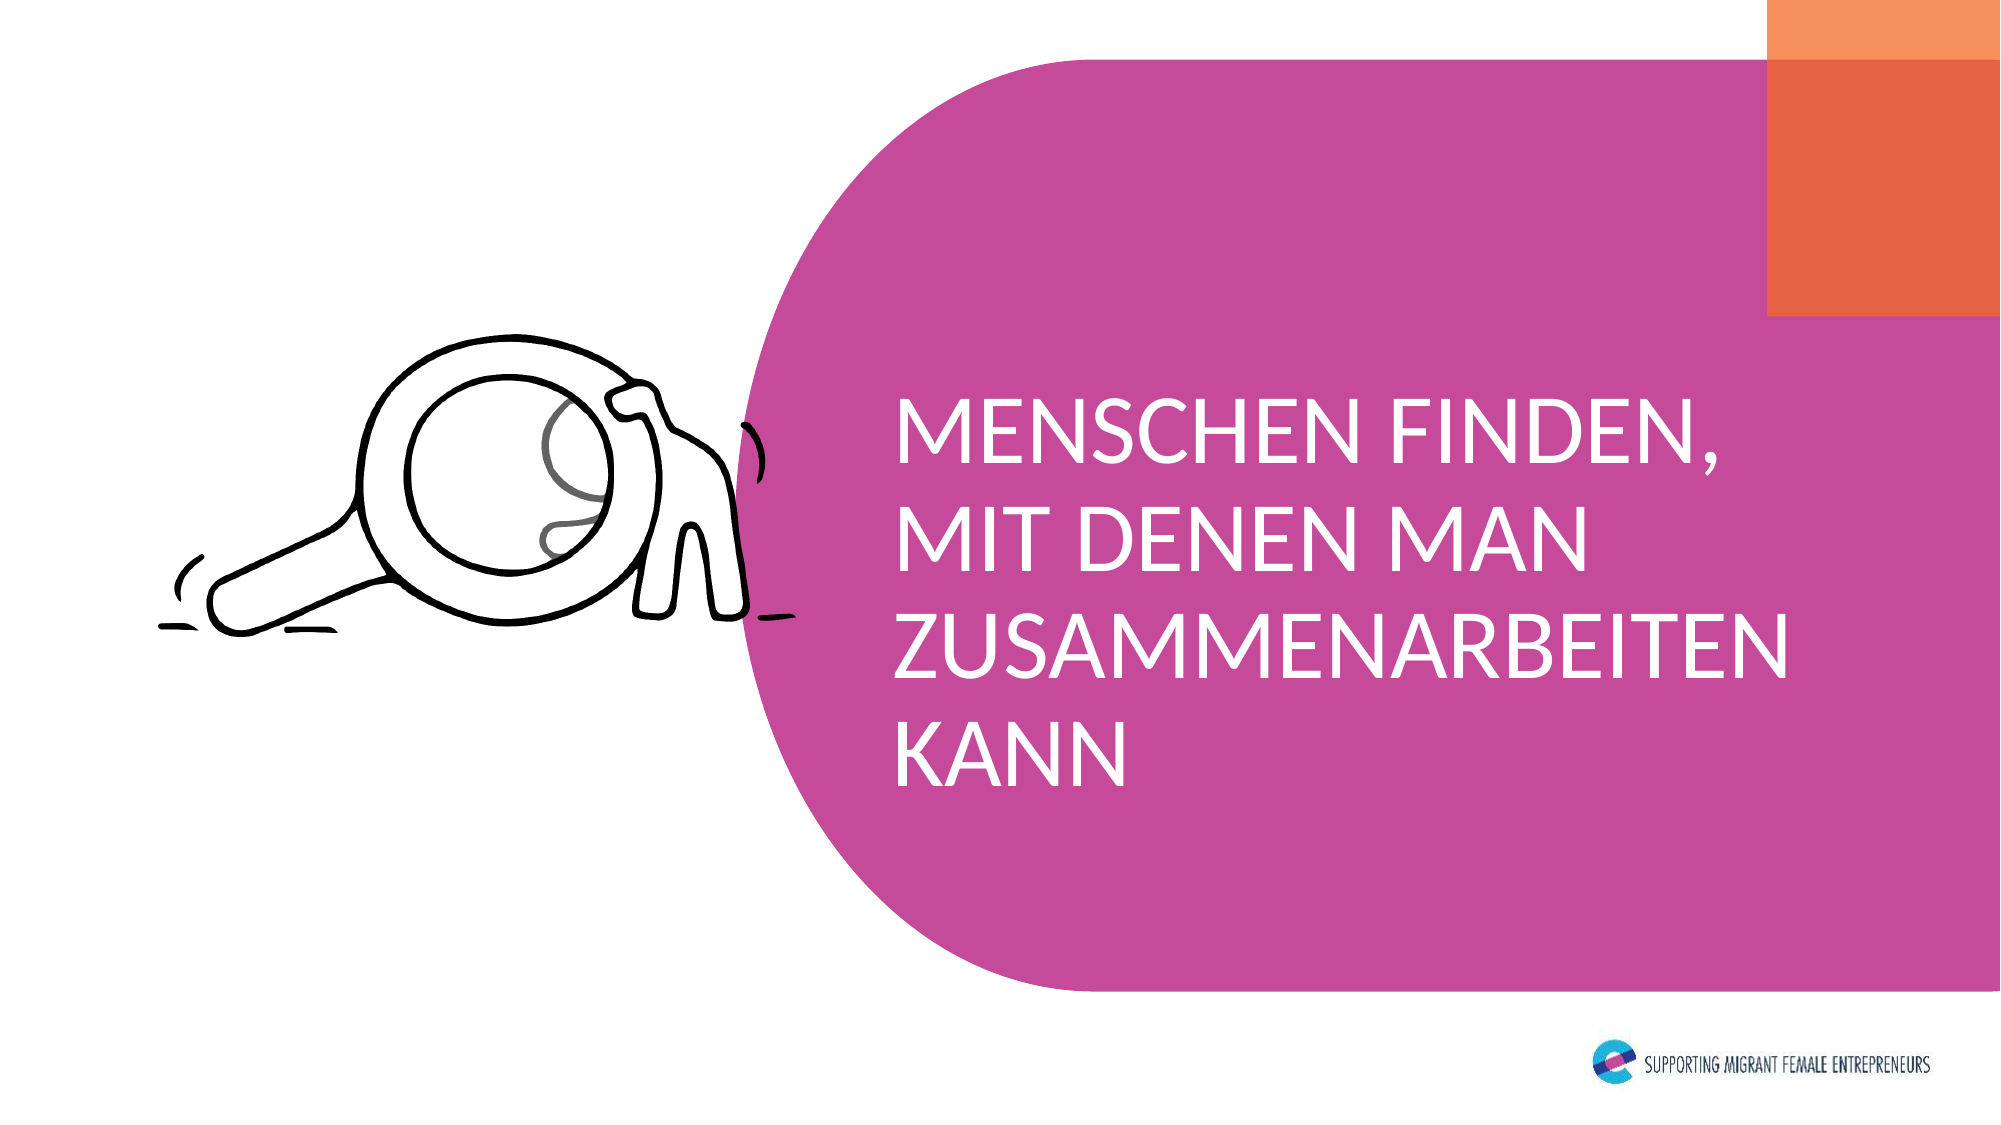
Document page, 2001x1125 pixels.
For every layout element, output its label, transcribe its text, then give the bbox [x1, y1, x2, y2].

picture [1583, 1012, 1636, 1092]
list MENSCHEN FINDEN, MIT DENEN MAN ZUSAMMENARBEITEN KANN [877, 369, 1865, 484]
picture [158, 334, 796, 637]
picture [1644, 1051, 1954, 1076]
